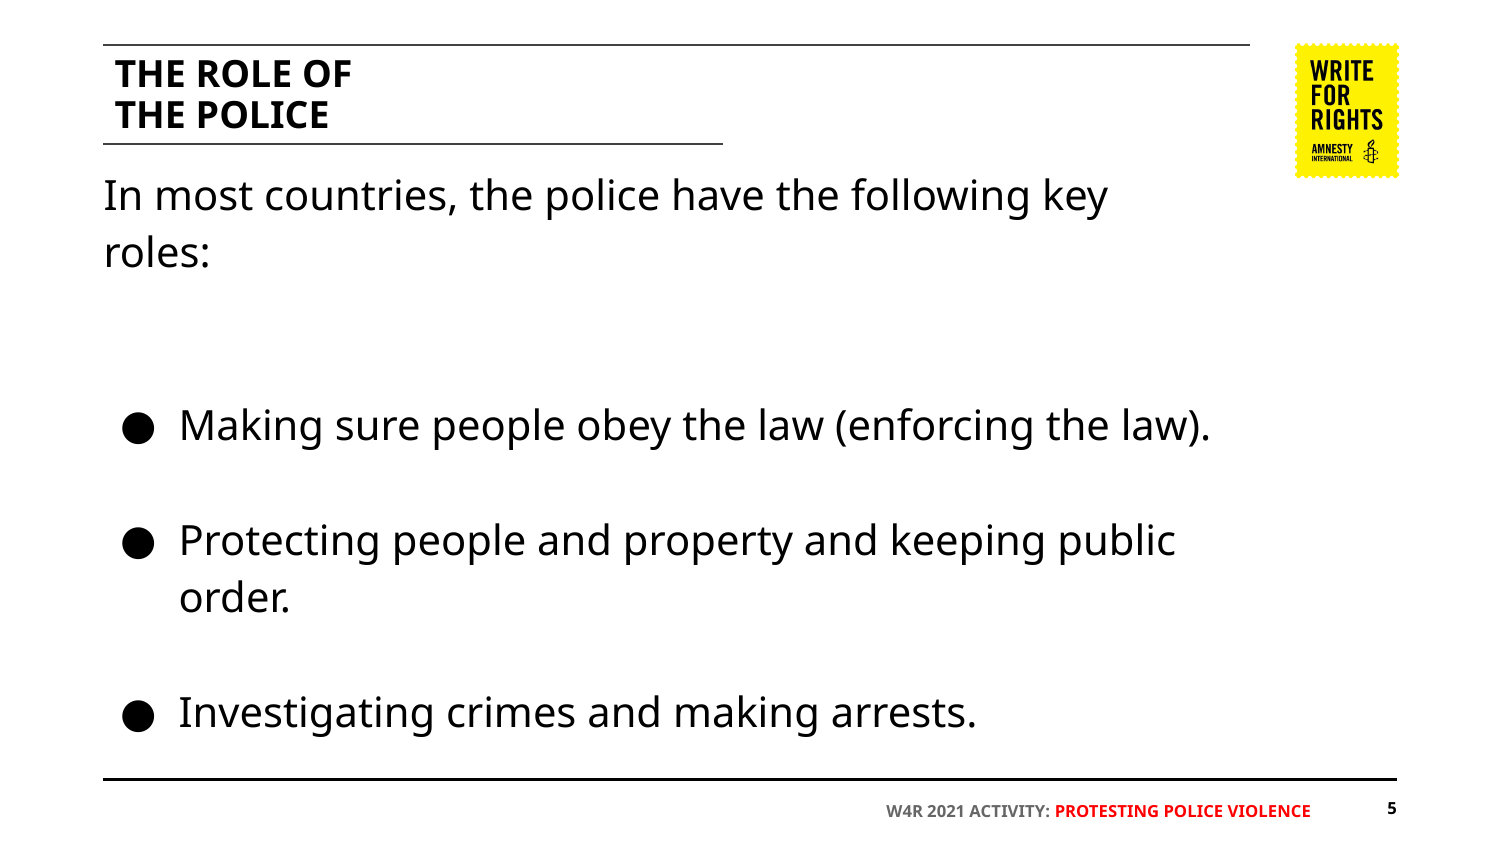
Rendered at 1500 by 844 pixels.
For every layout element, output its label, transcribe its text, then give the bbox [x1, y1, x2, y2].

text_box In most countries, the police have the following key roles: Making sure people obey the law (enforcing the law). Protecting people and property and keeping public order. Investigating crimes and making arrests. [88, 145, 1237, 844]
title THE ROLE OF THE POLICE [103, 55, 612, 134]
text_box ‹#› [1322, 803, 1397, 821]
picture [1290, 37, 1405, 183]
